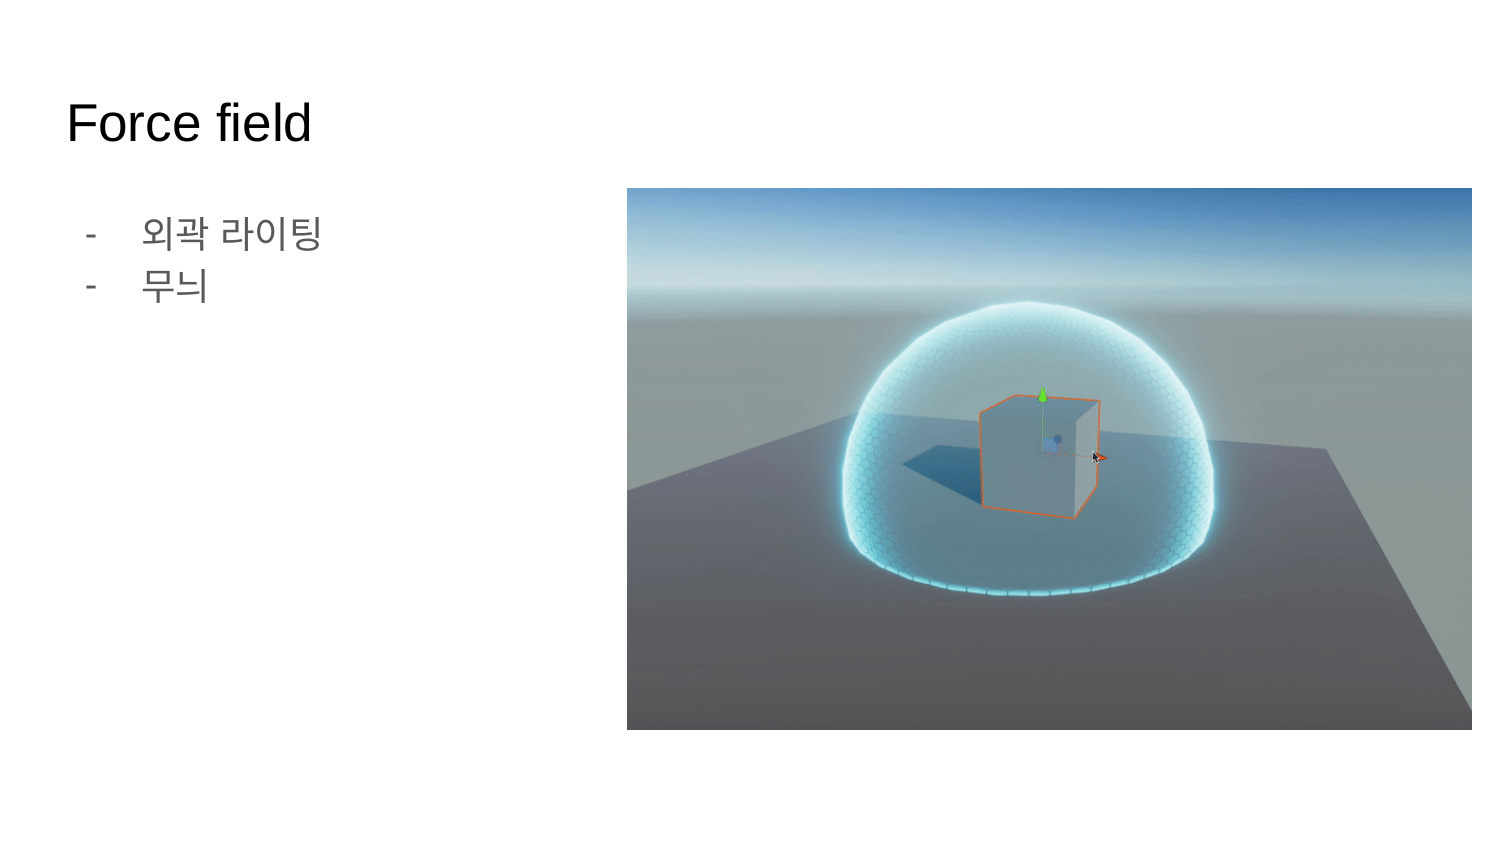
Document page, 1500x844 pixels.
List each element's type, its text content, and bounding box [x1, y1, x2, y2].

title Force field [51, 72, 1449, 167]
picture [627, 188, 1472, 730]
list 외곽 라이팅 무늬 [51, 189, 1449, 750]
